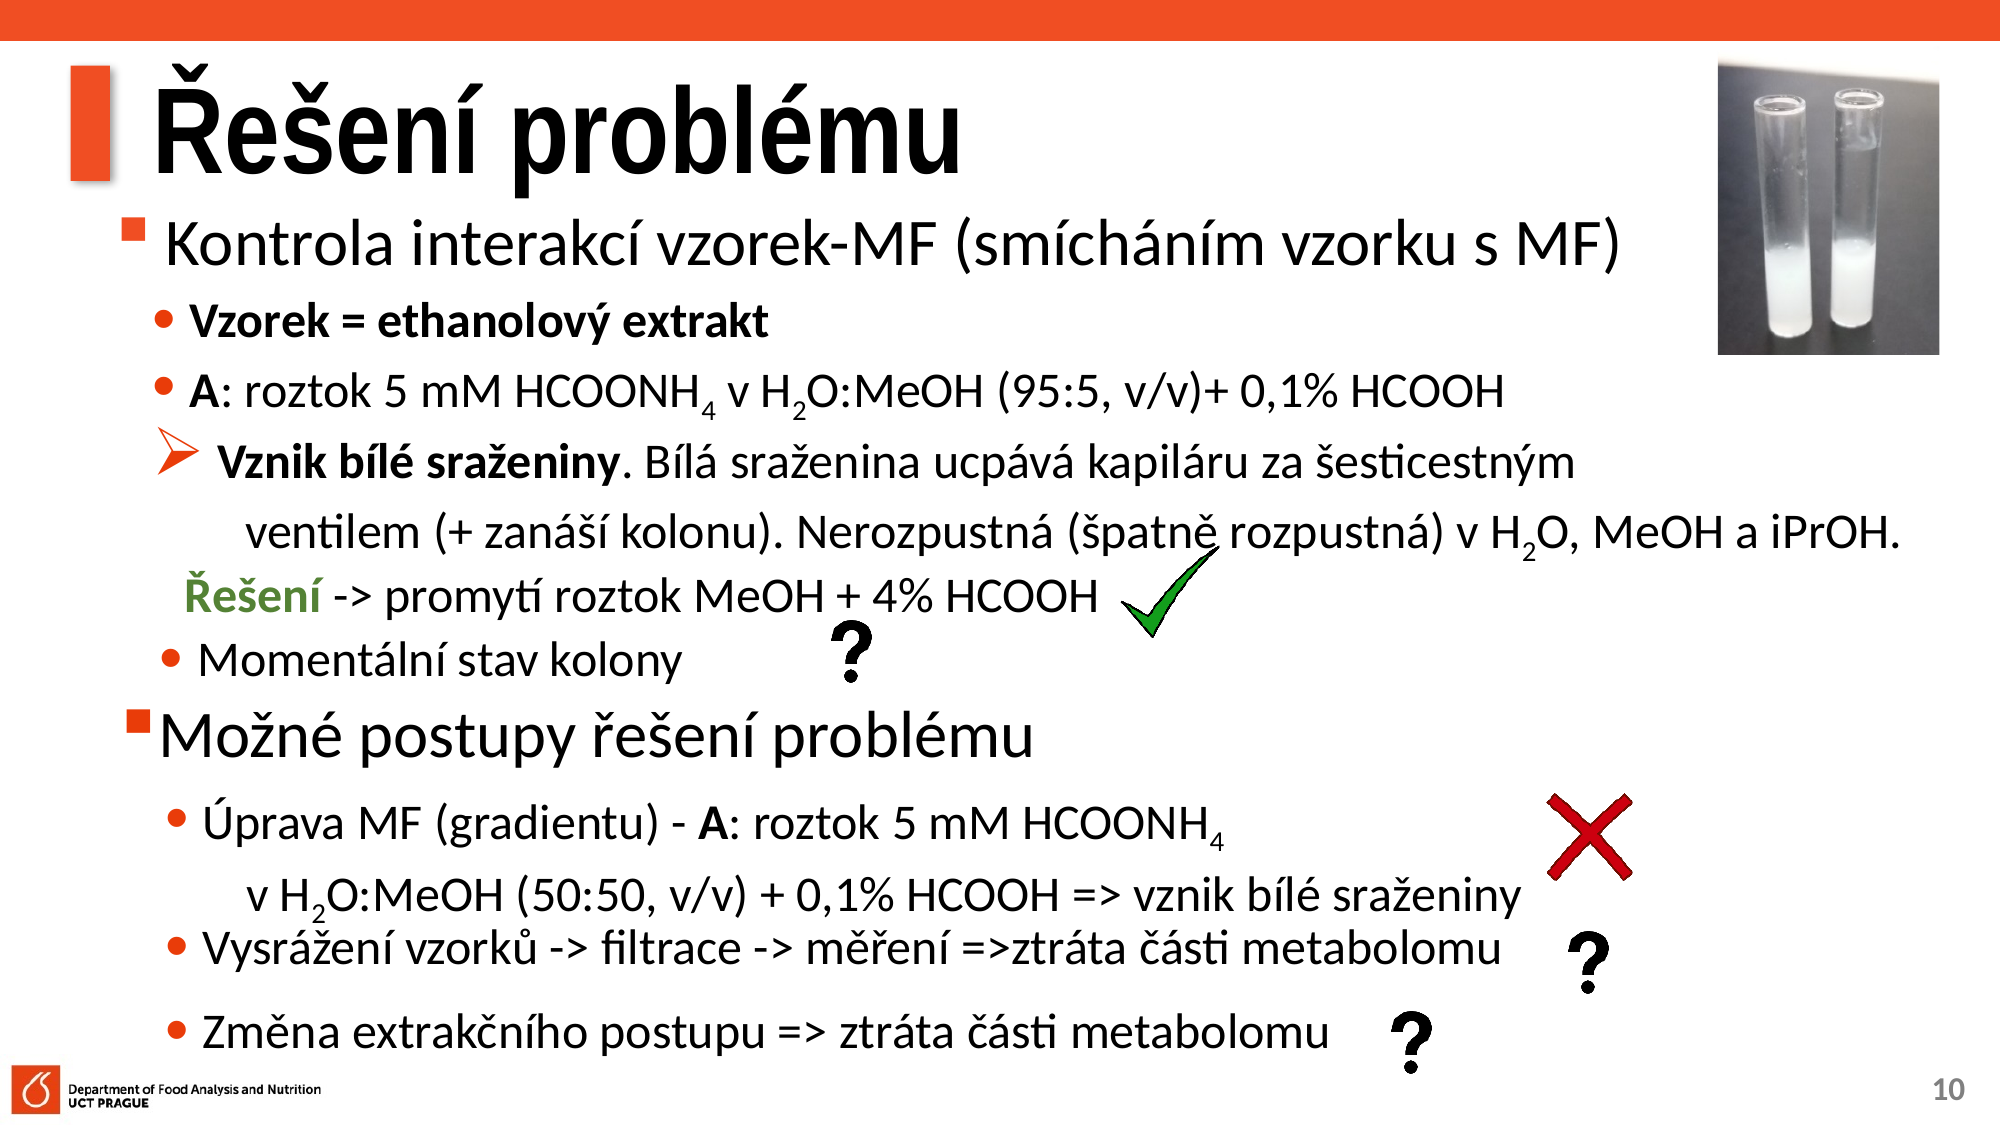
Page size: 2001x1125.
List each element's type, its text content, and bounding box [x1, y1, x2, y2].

title Řešení problému [137, 59, 1717, 200]
picture [0, 1054, 331, 1125]
text_box Momentální stav kolony [64, 623, 1874, 724]
title Řešení problému [1940, 59, 1947, 208]
text_box Vzorek = ethanolový extrakt A: roztok 5 mM HCOONH4 v H2O:MeOH (95:5, v/v)+ 0,1% HCOOH [57, 283, 2000, 425]
text_box Řešení -> promytí roztok MeOH + 4% HCOOH [64, 558, 1120, 623]
text_box Vysrážení vzorků -> filtrace -> měření =>ztráta části metabolomu [70, 911, 1880, 995]
picture [1717, 46, 1940, 355]
list Kontrola interakcí vzorek-MF (smícháním vzorku s MF) [100, 200, 1717, 283]
text_box Úprava MF (gradientu) - A: roztok 5 mM HCOONH4 v H2O:MeOH (50:50, v/v) + 0,1% HCOOH => vznik bílé sraženiny [70, 780, 1880, 911]
text_box Možné postupy řešení problému [100, 689, 1910, 826]
picture [816, 615, 886, 687]
picture [1544, 788, 1633, 881]
picture [1376, 1006, 1446, 1078]
picture [1120, 545, 1220, 639]
text_box Změna extrakčního postupu => ztráta části metabolomu [70, 995, 1880, 1096]
text_box Vznik bílé sraženiny. Bílá sraženina ucpává kapiláru za šesticestným ventilem (+ zanáší kolonu). Nerozpustná (špatně rozpustná) v H2O, MeOH a iPrOH. [57, 425, 2000, 660]
picture [1553, 926, 1623, 999]
